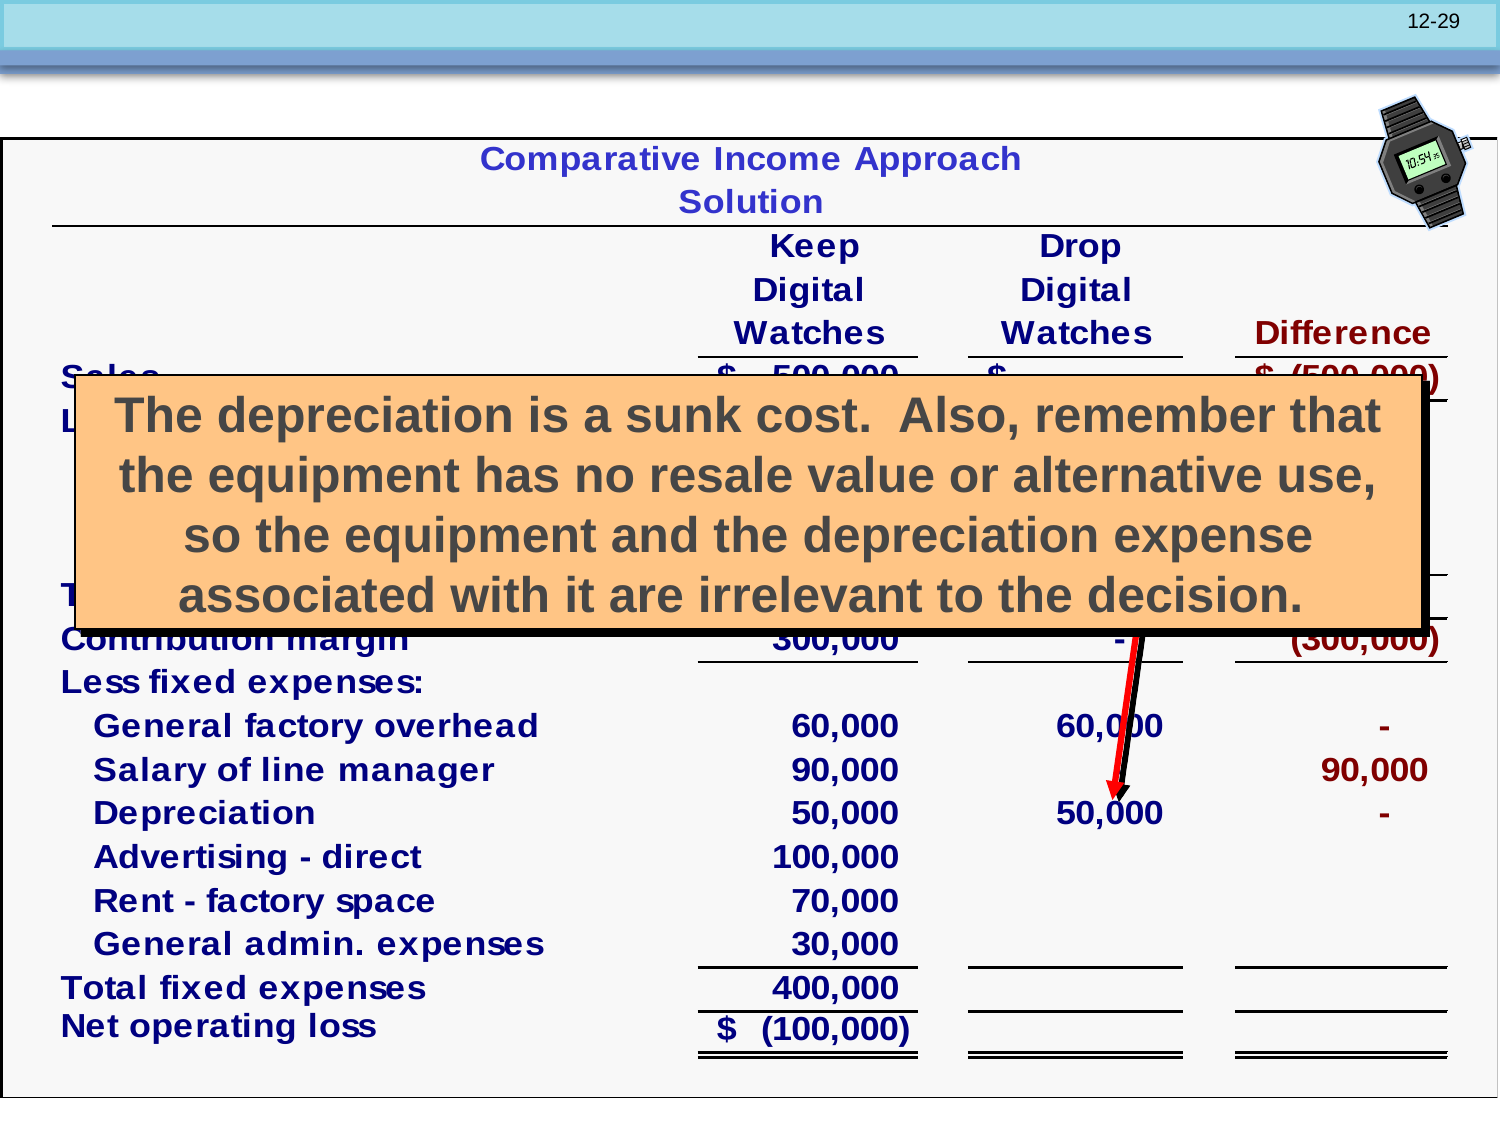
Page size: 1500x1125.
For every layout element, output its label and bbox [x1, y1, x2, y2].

text_box [0, 137, 1500, 1101]
picture [1375, 93, 1475, 232]
